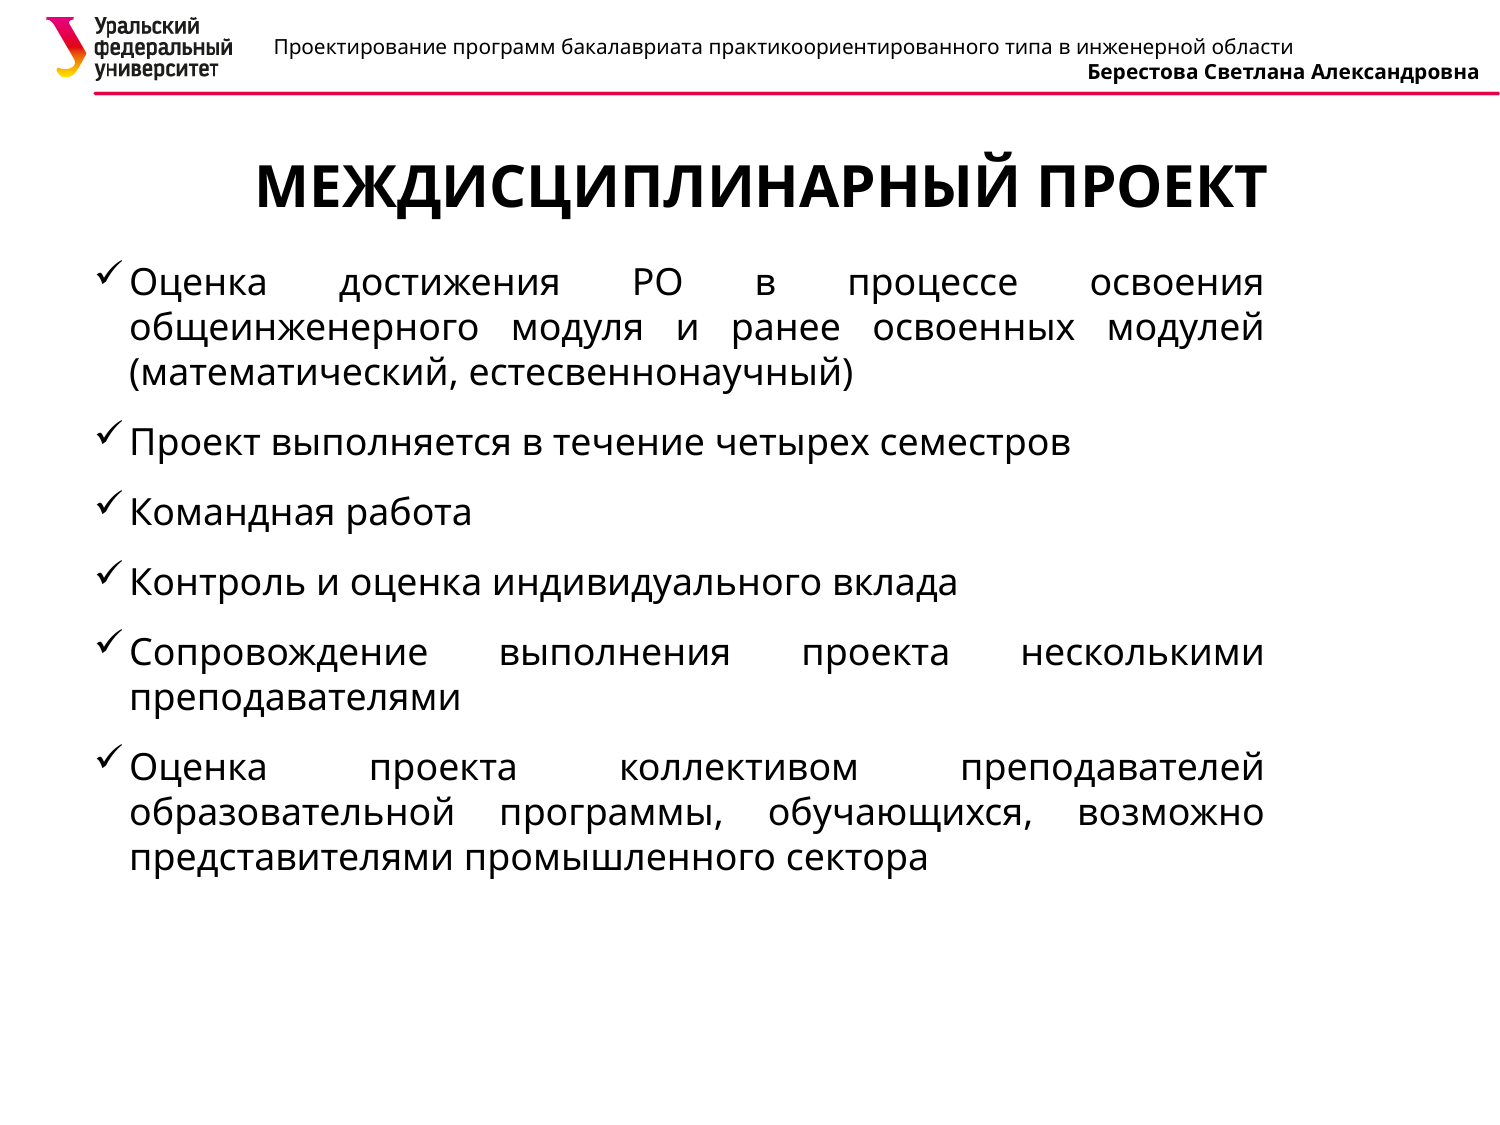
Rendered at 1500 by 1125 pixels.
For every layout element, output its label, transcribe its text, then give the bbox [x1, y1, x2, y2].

text_box Оценка достижения РО в процессе освоения общеинженерного модуля и ранее освоенных модулей (математический, естесвеннонаучный) Проект выполняется в течение четырех семестров Командная работа Контроль и оценка индивидуального вклада Сопровождение выполнения проекта несколькими преподавателями Оценка проекта коллективом преподавателей образовательной программы, обучающихся, возможно представителями промышленного сектора [93, 257, 1266, 948]
text_box МЕЖДИСЦИПЛИНАРНЫЙ ПРОЕКТ [88, 149, 1436, 220]
picture [0, 0, 1500, 103]
